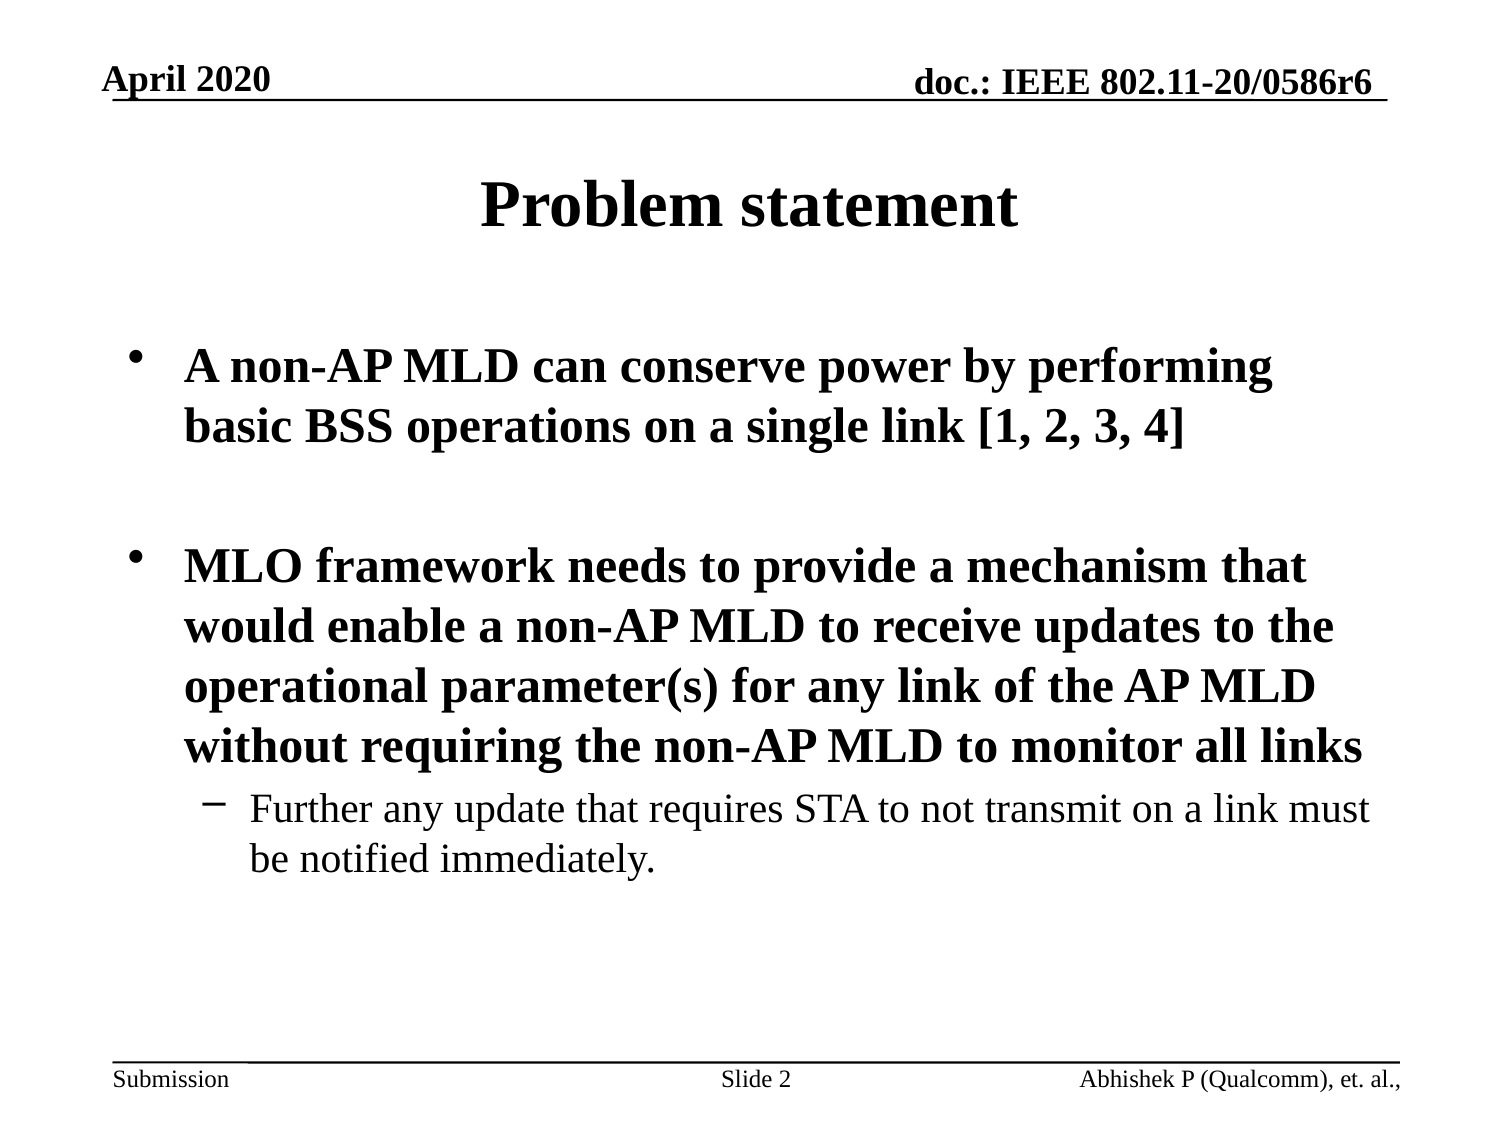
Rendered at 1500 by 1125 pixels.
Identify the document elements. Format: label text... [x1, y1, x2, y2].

slide_number Slide 2 [712, 1061, 801, 1093]
list A non-AP MLD can conserve power by performing basic BSS operations on a single link [1, 2, 3, 4] MLO framework needs to provide a mechanism that would enable a non-AP MLD to receive updates to the operational parameter(s) for any link of the AP MLD without requiring the non-AP MLD to monitor all links Further any update that requires STA to not transmit on a link must be notified immediately. [112, 324, 1402, 1044]
title Problem statement [112, 112, 1388, 288]
footer Abhishek P (Qualcomm), et. al., [949, 1061, 1402, 1093]
